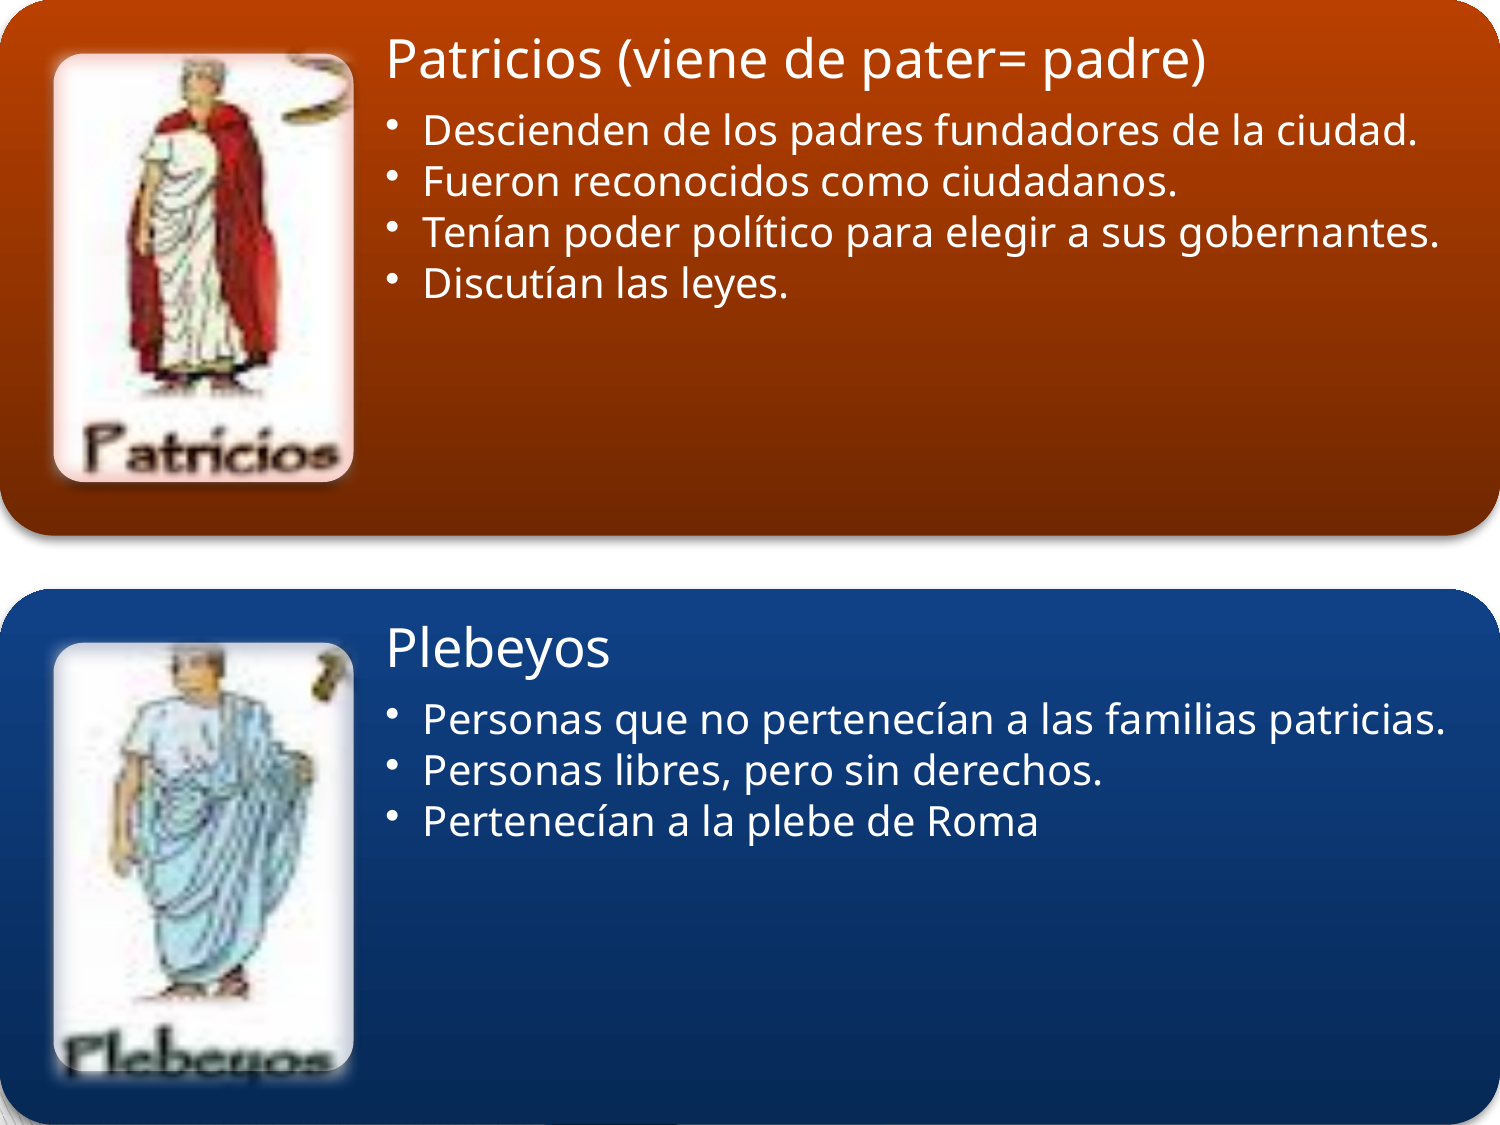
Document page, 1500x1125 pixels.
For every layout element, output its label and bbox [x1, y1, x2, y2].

picture [41, 633, 361, 1092]
list [0, 0, 1500, 1125]
picture [41, 42, 361, 491]
